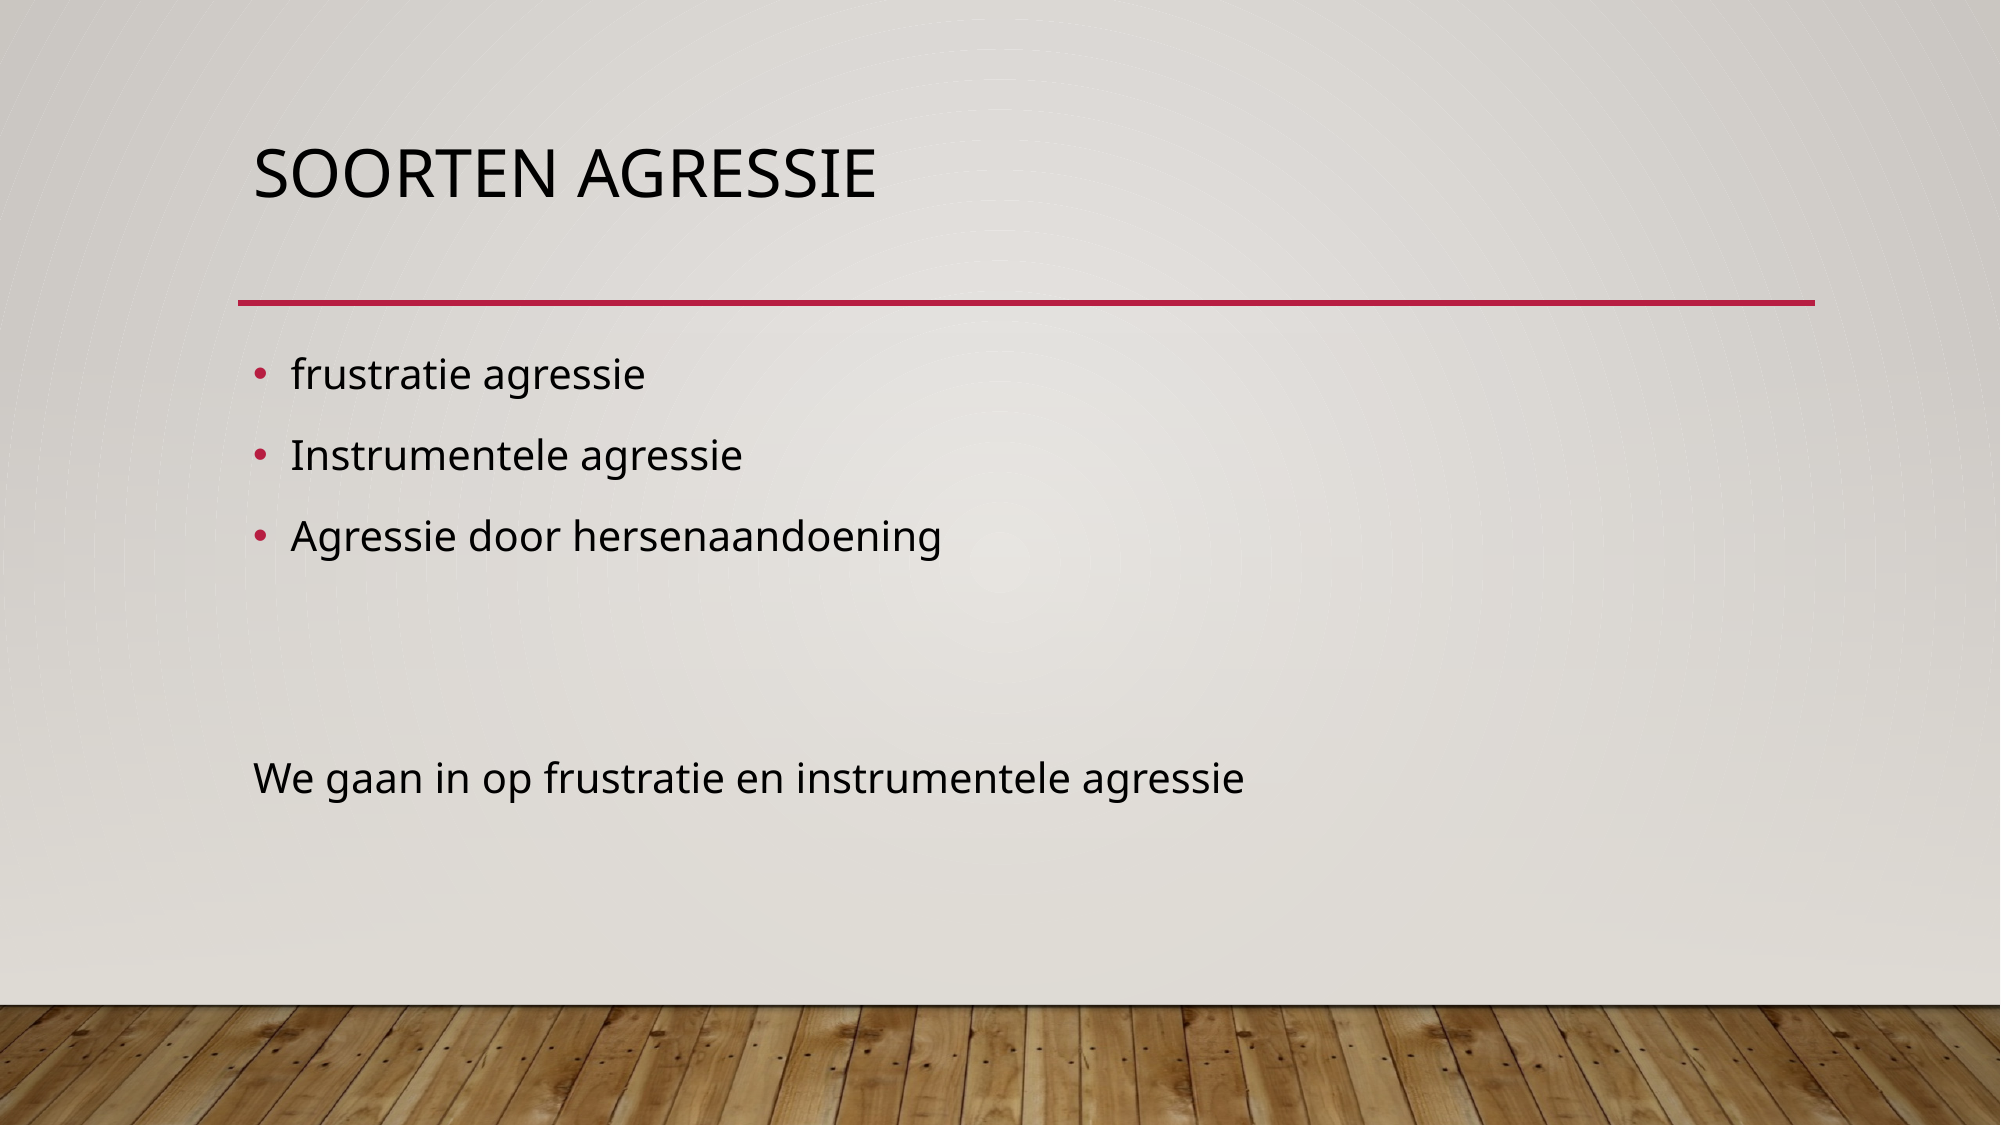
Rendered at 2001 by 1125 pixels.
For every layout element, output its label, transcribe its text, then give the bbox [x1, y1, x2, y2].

list frustratie agressie Instrumentele agressie Agressie door hersenaandoening We gaan in op frustratie en instrumentele agressie [238, 330, 1814, 897]
title Soorten agressie [238, 131, 1814, 305]
picture [0, 1005, 2000, 1125]
